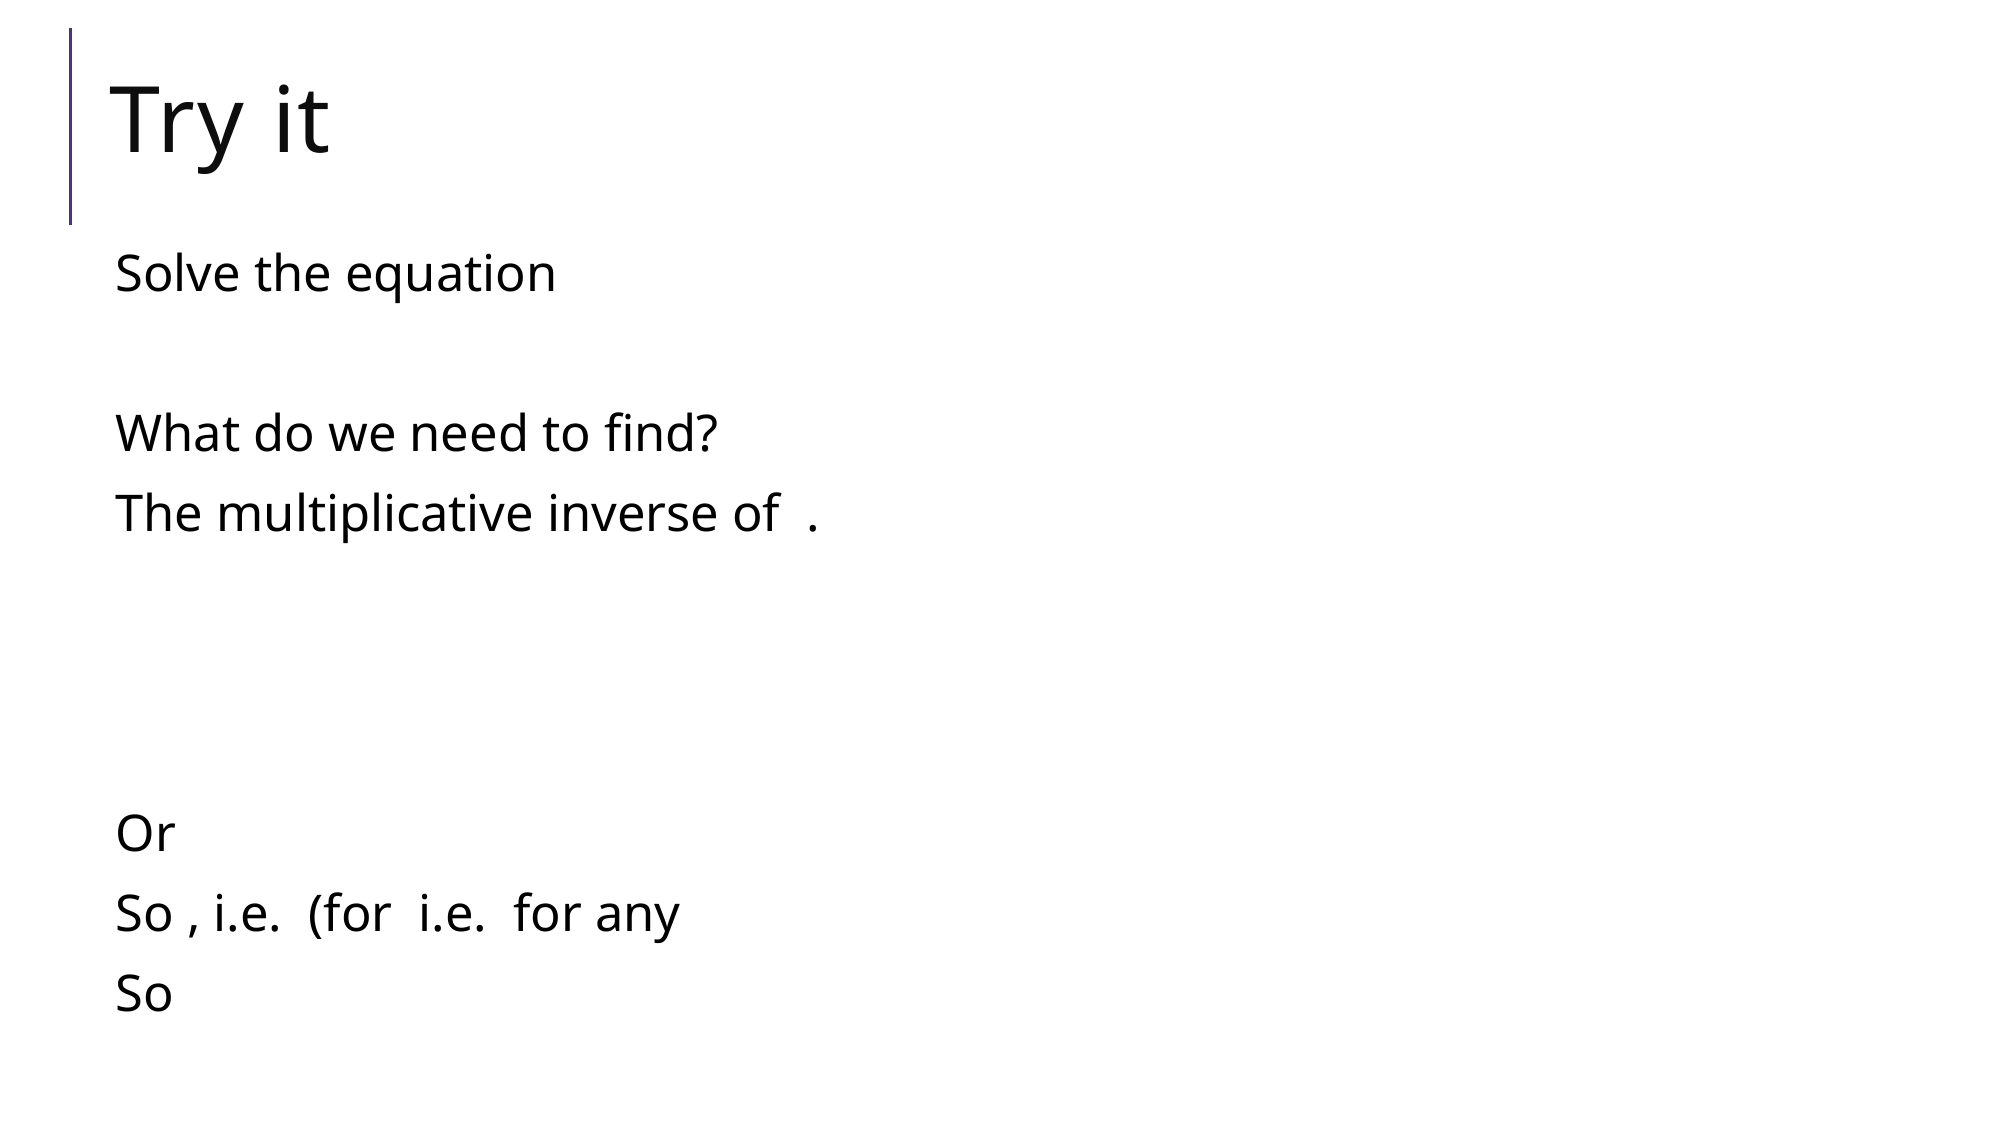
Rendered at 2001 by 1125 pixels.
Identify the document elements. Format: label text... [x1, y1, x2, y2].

title Try it [94, 43, 1930, 210]
